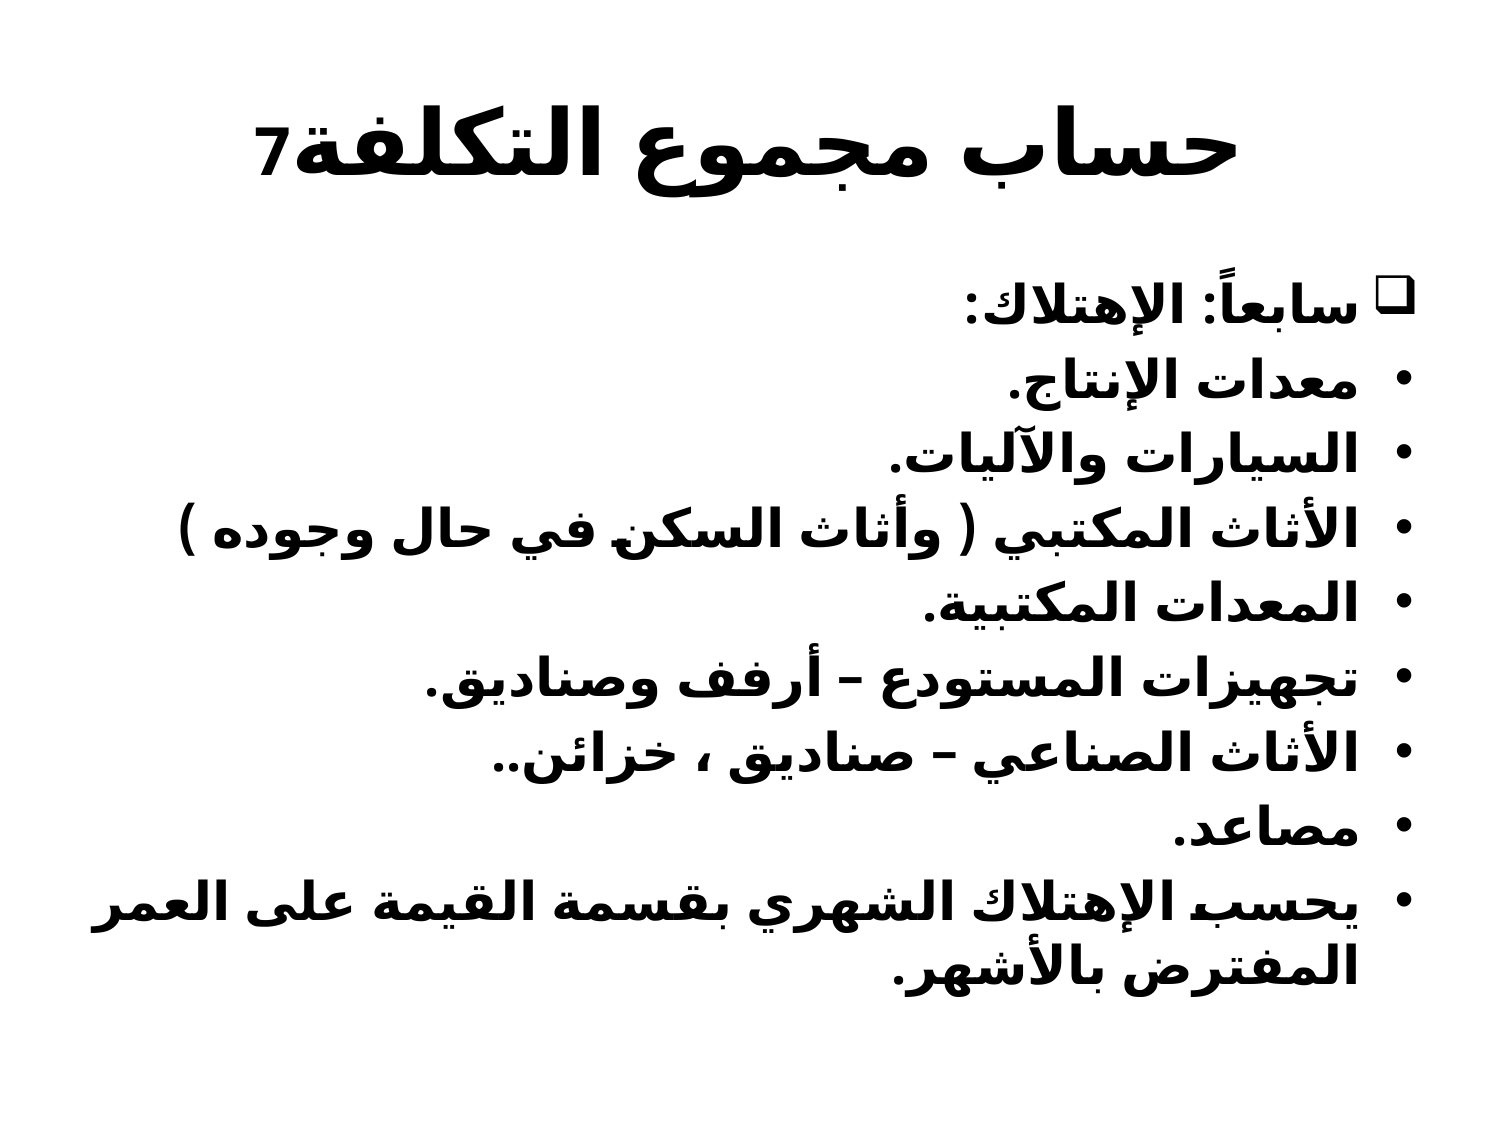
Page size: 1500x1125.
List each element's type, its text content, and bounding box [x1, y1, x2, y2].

list سابعاً: الإهتلاك: معدات الإنتاج. السيارات والآليات. الأثاث المكتبي ( وأثاث السكن في حال وجوده ) المعدات المكتبية. تجهيزات المستودع – أرفف وصناديق. الأثاث الصناعي – صناديق ، خزائن.. مصاعد. يحسب الإهتلاك الشهري بقسمة القيمة على العمر المفترض بالأشهر. [75, 262, 1425, 1005]
title حساب مجموع التكلفة7 [75, 45, 1425, 233]
